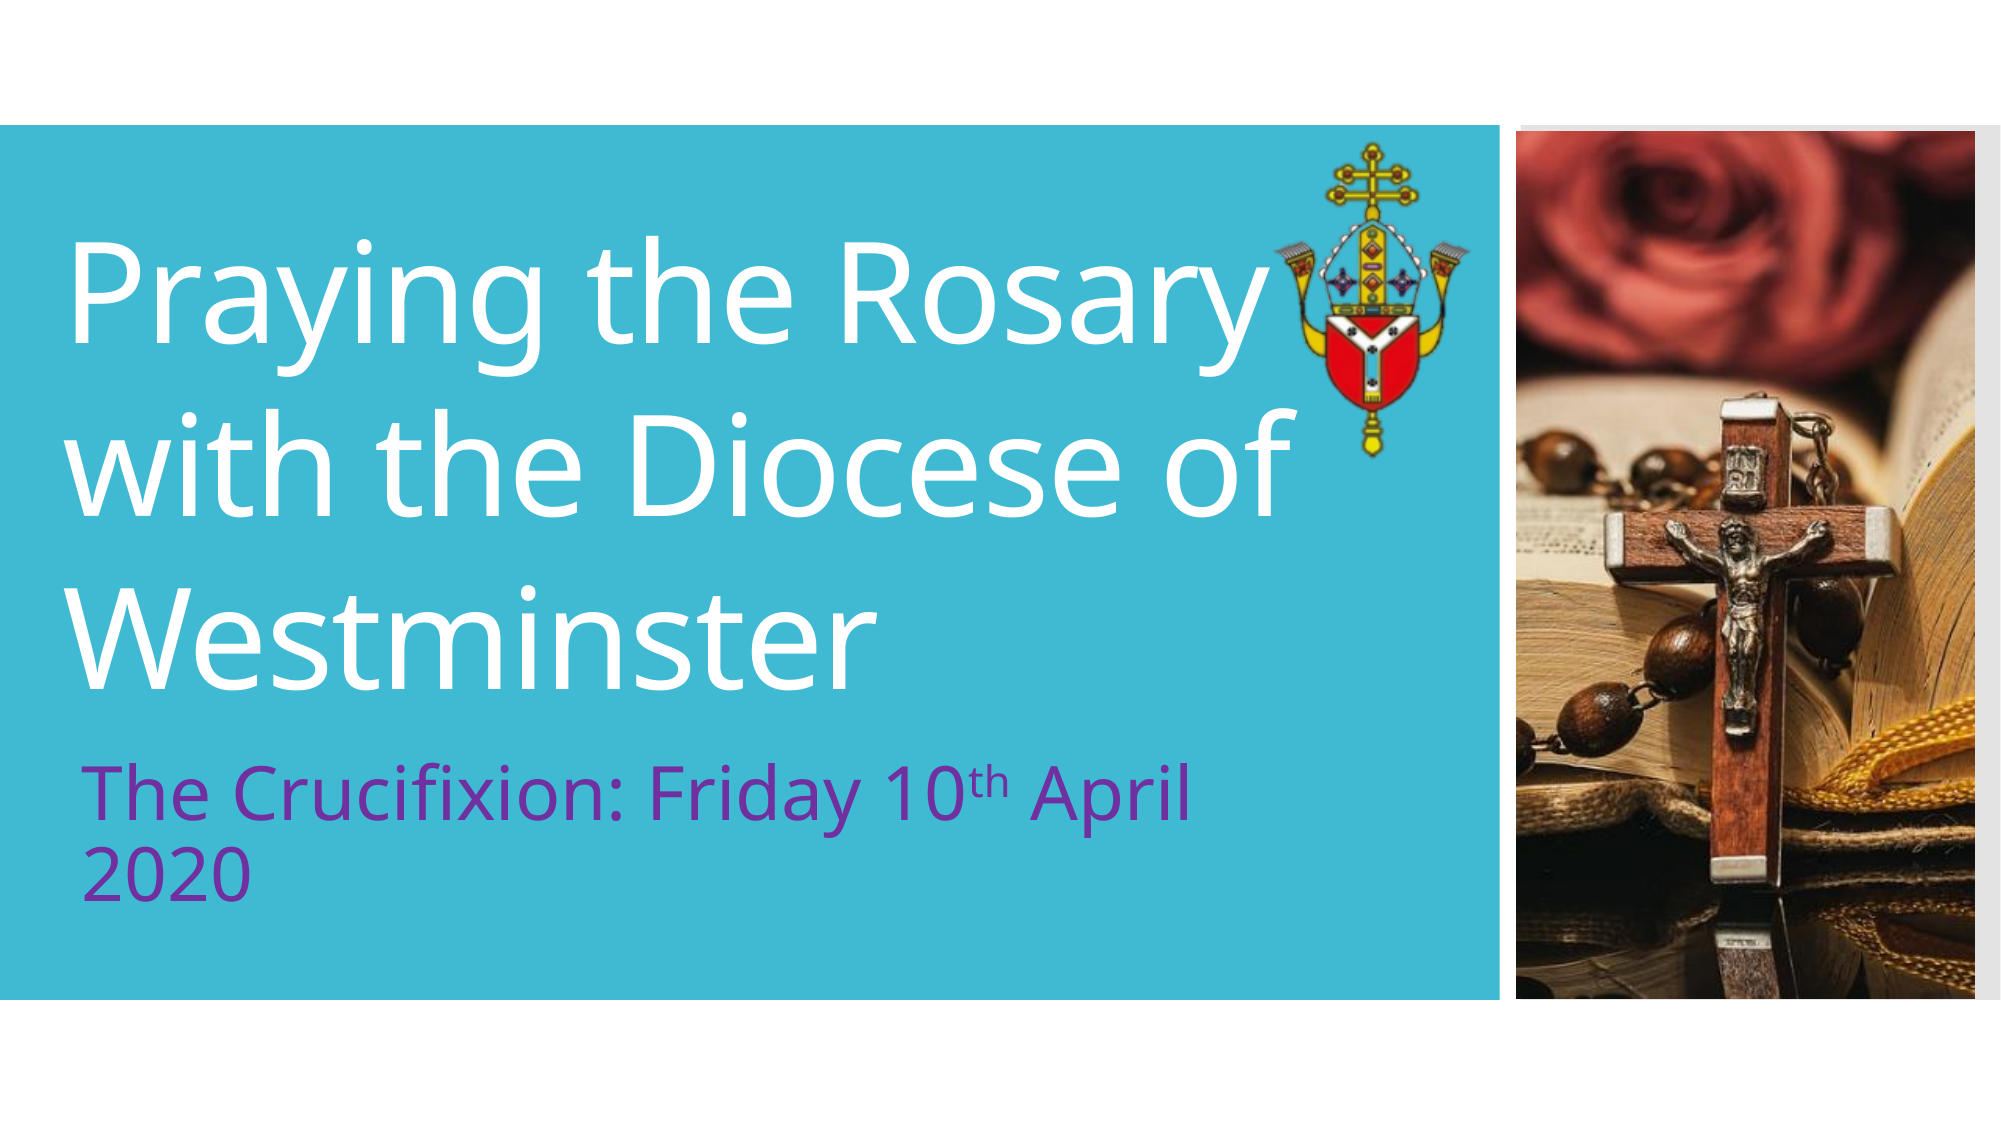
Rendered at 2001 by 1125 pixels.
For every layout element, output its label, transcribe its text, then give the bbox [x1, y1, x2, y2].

picture [1516, 131, 1975, 999]
picture [1252, 131, 1481, 466]
subtitle The Crucifixion: Friday 10th April 2020 [66, 748, 1267, 898]
title Praying the Rosary with the Diocese of Westminster [47, 197, 1437, 732]
